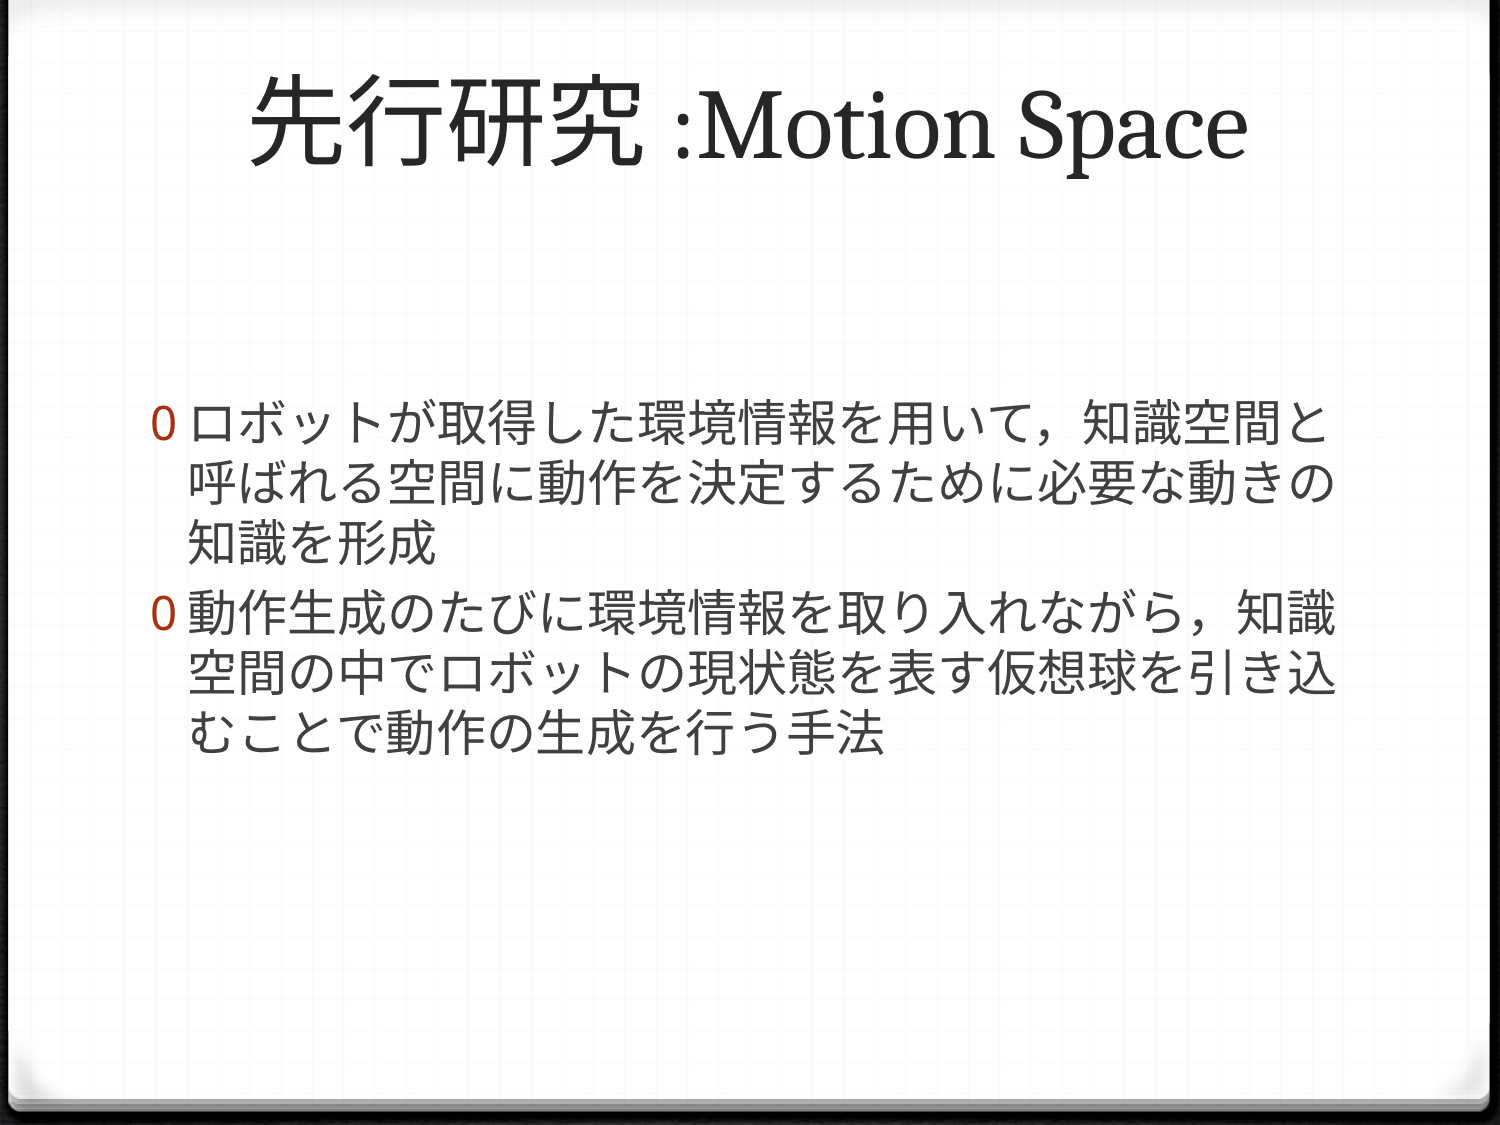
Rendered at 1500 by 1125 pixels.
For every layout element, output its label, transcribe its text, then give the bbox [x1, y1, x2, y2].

text_box ロボットが取得した環境情報を用いて，知識空間と呼ばれる空間に動作を決定するために必要な動きの知識を形成 動作生成のたびに環境情報を取り入れながら，知識空間の中でロボットの現状態を表す仮想球を引き込むことで動作の生成を行う手法 [135, 314, 1365, 1125]
picture [0, 0, 1500, 1125]
title 先行研究:Motion Space [88, 0, 1408, 237]
